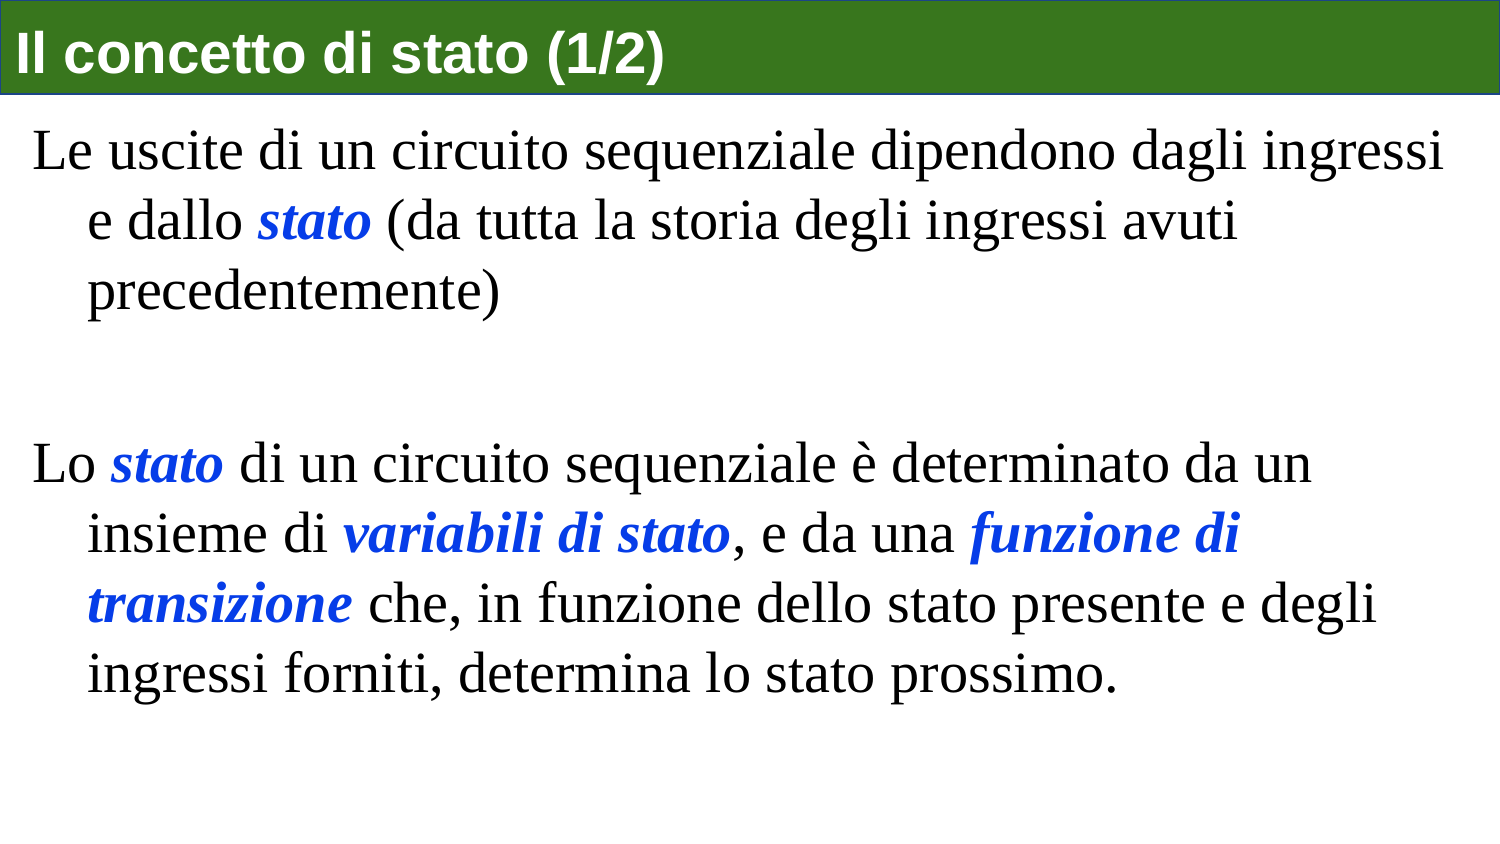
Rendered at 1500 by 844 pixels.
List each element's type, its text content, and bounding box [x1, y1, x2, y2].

text_box Le uscite di un circuito sequenziale dipendono dagli ingressi e dallo stato (da tutta la storia degli ingressi avuti precedentemente) Lo stato di un circuito sequenziale è determinato da un insieme di variabili di stato, e da una funzione di transizione che, in funzione dello stato presente e degli ingressi forniti, determina lo stato prossimo. [17, 103, 1483, 844]
title Il concetto di stato (1/2) [0, 0, 1500, 94]
